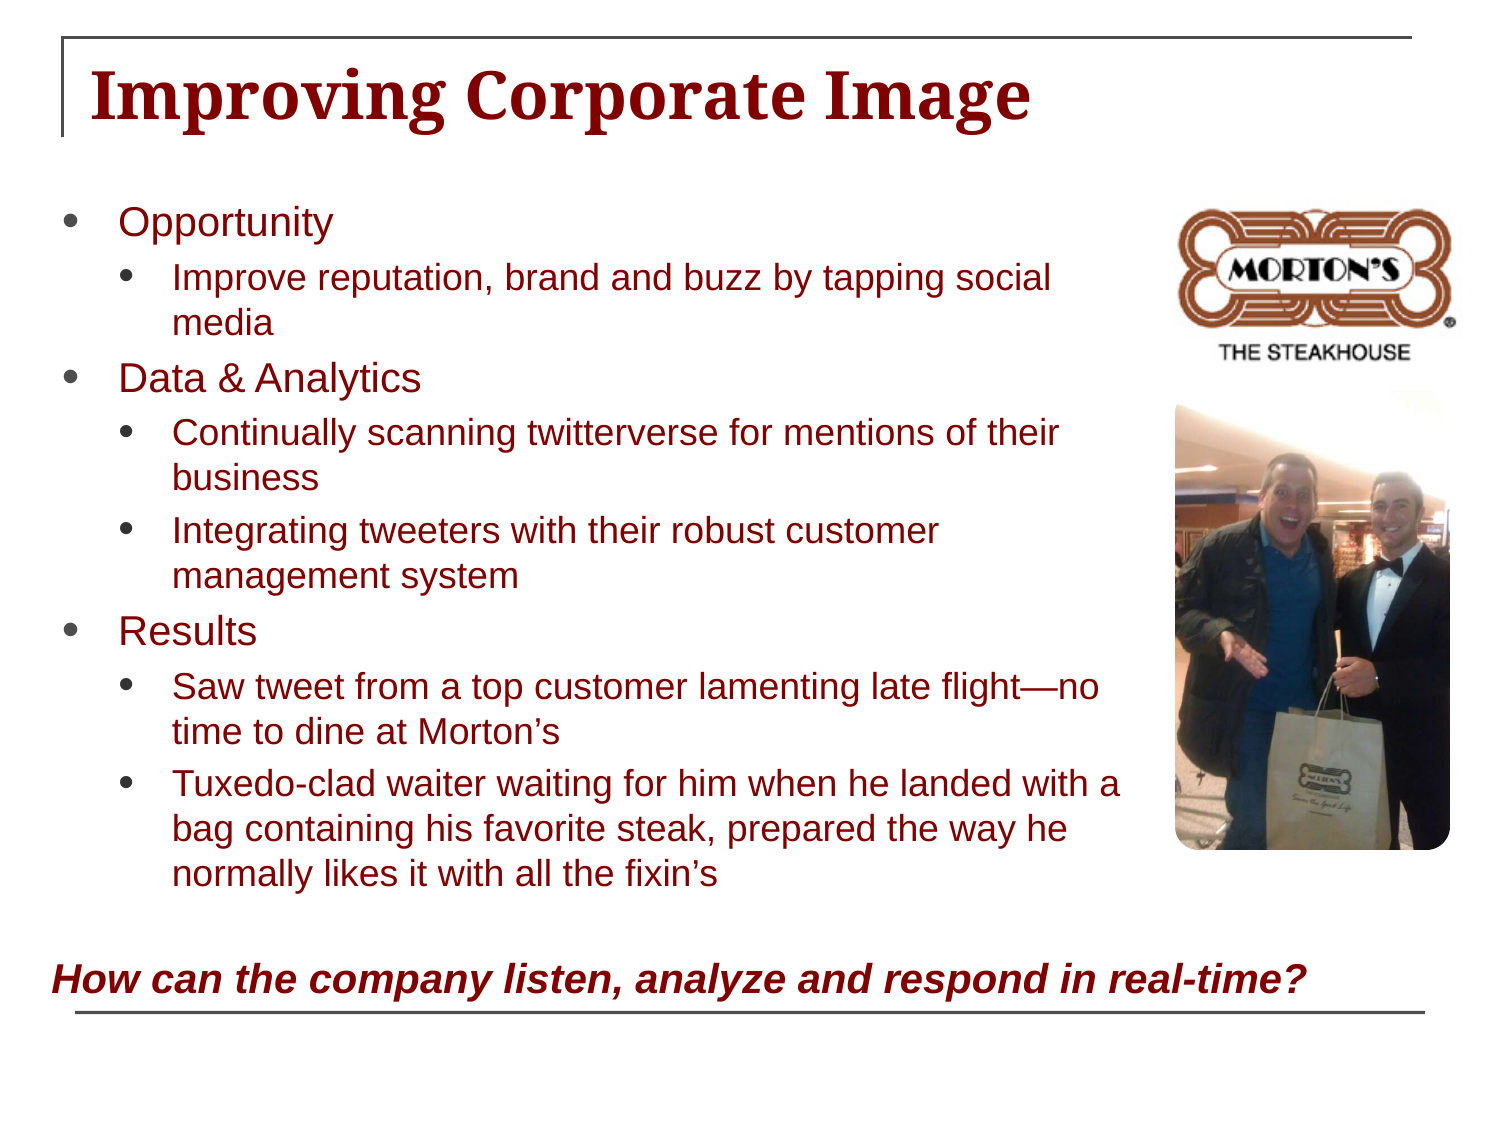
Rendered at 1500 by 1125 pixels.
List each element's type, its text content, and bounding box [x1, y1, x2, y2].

title Improving Corporate Image [75, 45, 1425, 187]
text_box How can the company listen, analyze and respond in real-time? [36, 944, 1323, 1010]
picture [1174, 389, 1451, 851]
list Opportunity Improve reputation, brand and buzz by tapping social media Data & Analytics Continually scanning twitterverse for mentions of their business Integrating tweeters with their robust customer management system Results Saw tweet from a top customer lamenting late flight—no time to dine at Morton’s Tuxedo-clad waiter waiting for him when he landed with a bag containing his favorite steak, prepared the way he normally likes it with all the fixin’s [46, 187, 1163, 913]
picture [1162, 187, 1476, 379]
